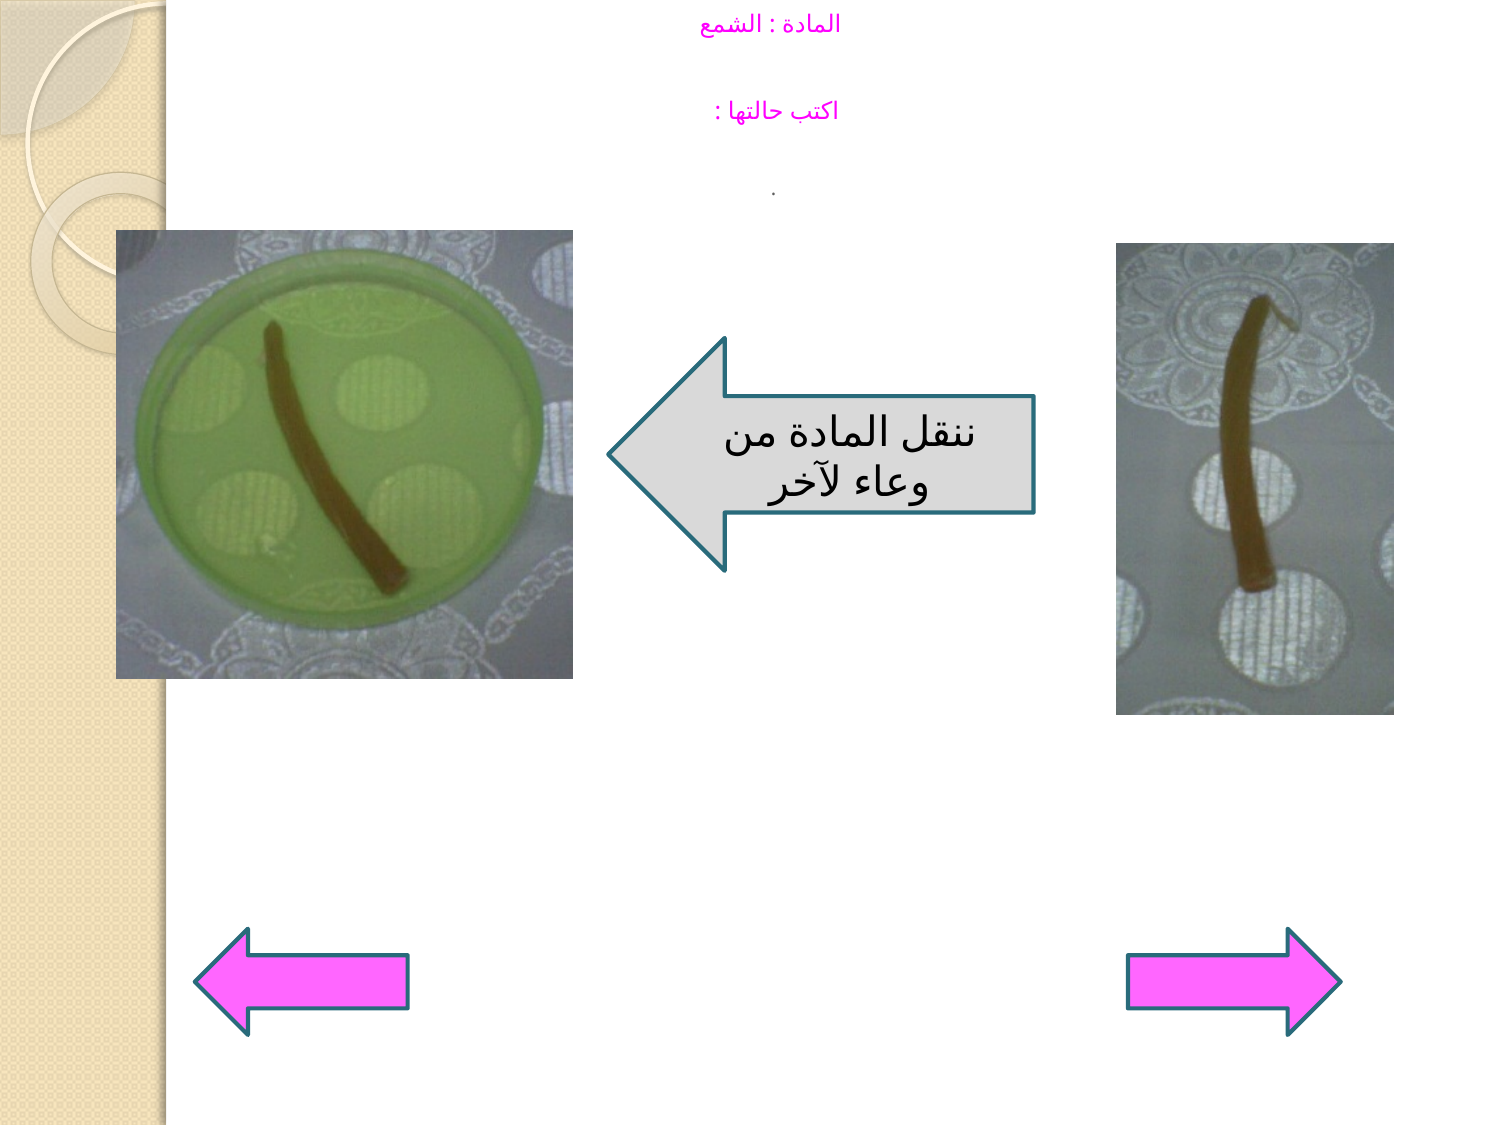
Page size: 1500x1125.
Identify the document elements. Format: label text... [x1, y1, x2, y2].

title المادة : الشمع اكتب حالتها : . [100, 0, 1447, 209]
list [1115, 243, 1394, 716]
picture [115, 229, 574, 679]
text_box [192, 926, 410, 1037]
text_box [1125, 926, 1343, 1037]
text_box ننقل المادة من وعاء لآخر [606, 336, 1036, 573]
